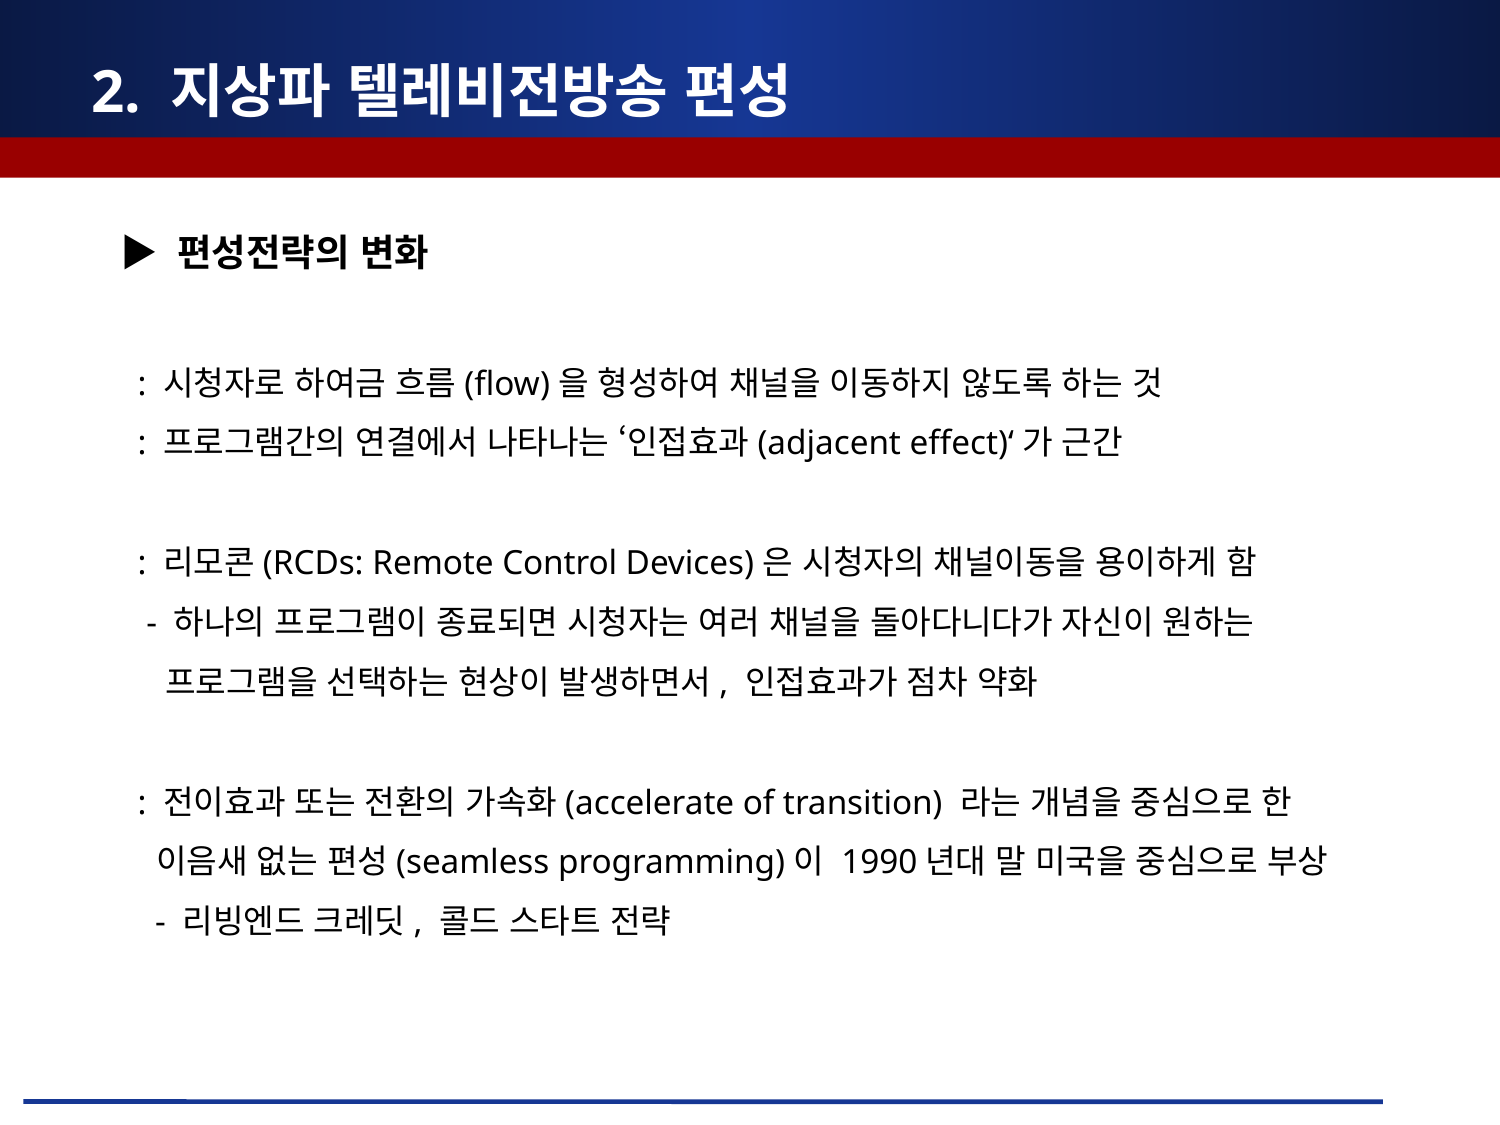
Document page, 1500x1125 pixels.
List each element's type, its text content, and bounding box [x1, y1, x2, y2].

text_box 2. 지상파 텔레비전방송 편성 [76, 42, 1465, 136]
text_box ▶ 편성전략의 변화 : 시청자로 하여금 흐름(flow)을 형성하여 채널을 이동하지 않도록 하는 것 : 프로그램간의 연결에서 나타나는 ‘인접효과(adjacent effect)‘가 근간 : 리모콘(RCDs: Remote Control Devices)은 시청자의 채널이동을 용이하게 함 - 하나의 프로그램이 종료되면 시청자는 여러 채널을 돌아다니다가 자신이 원하는 프로그램을 선택하는 현상이 발생하면서, 인접효과가 점차 약화 : 전이효과 또는 전환의 가속화(accelerate of transition) 라는 개념을 중심으로 한 이음새 없는 편성(seamless programming)이 1990년대 말 미국을 중심으로 부상 - 리빙엔드 크레딧, 콜드 스타트 전략 [103, 185, 1408, 1022]
